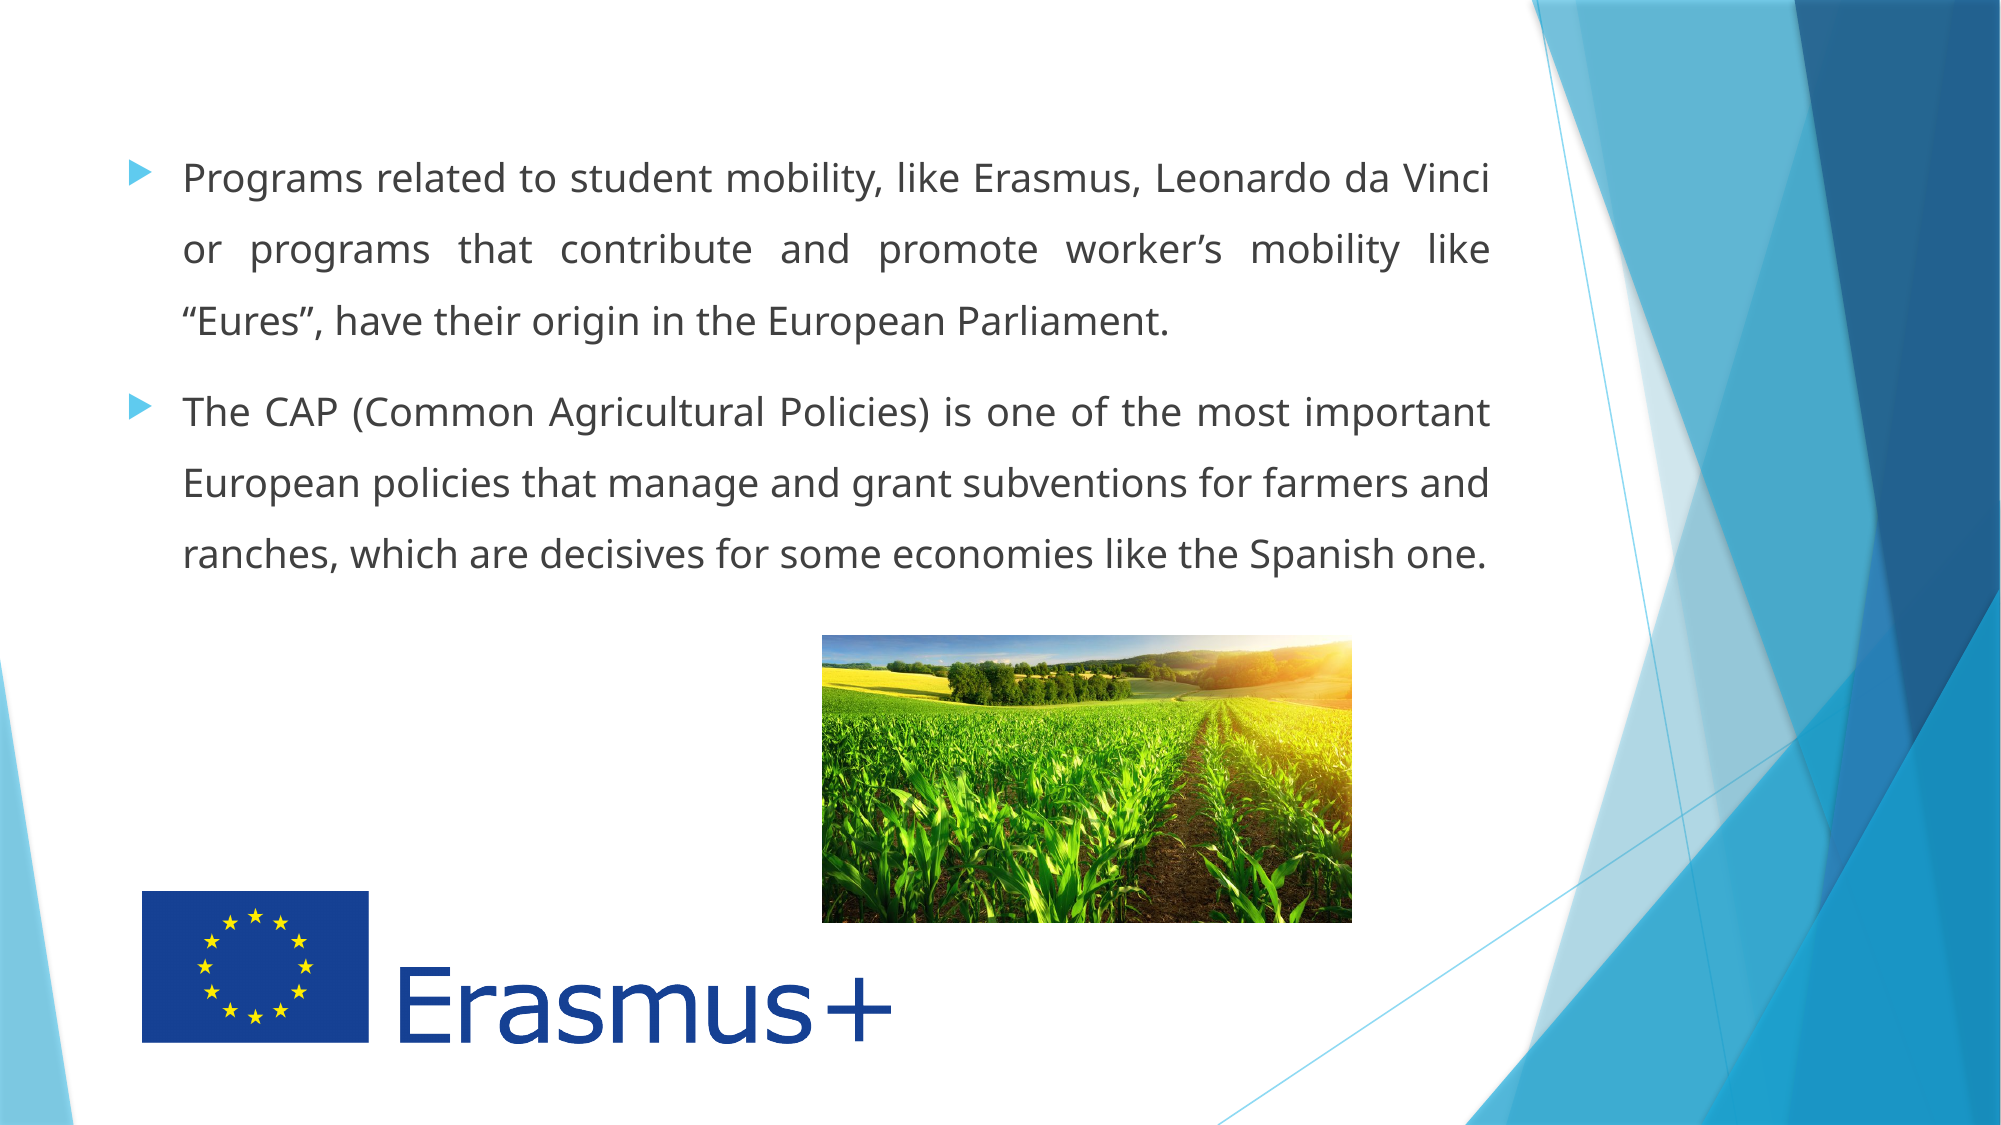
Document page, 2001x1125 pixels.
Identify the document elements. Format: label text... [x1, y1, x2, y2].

list Programs related to student mobility, like Erasmus, Leonardo da Vinci or programs that contribute and promote worker’s mobility like “Eures”, have their origin in the European Parliament. The CAP (Common Agricultural Policies) is one of the most important European policies that manage and grant subventions for farmers and ranches, which are decisives for some economies like the Spanish one. [111, 122, 1508, 600]
picture [142, 635, 1353, 1045]
